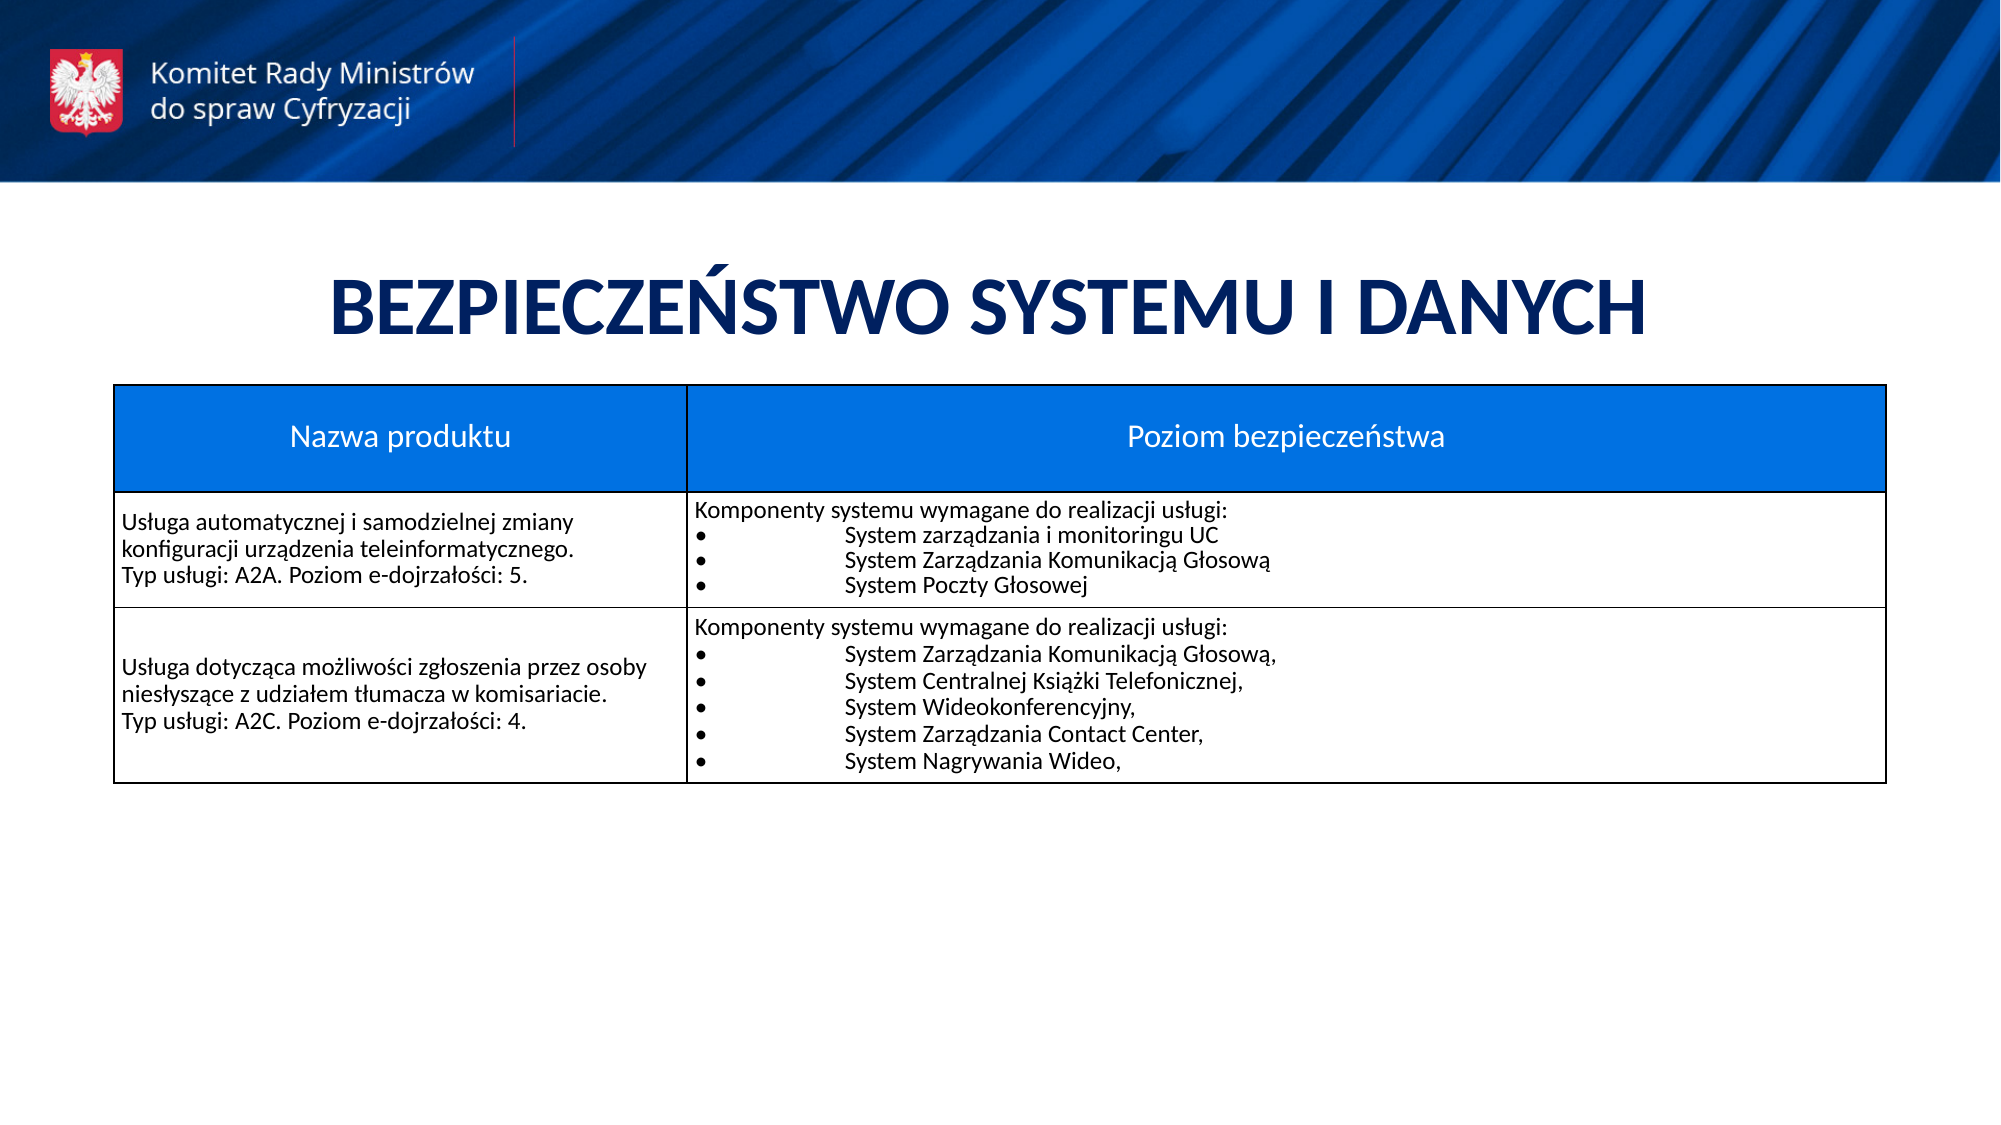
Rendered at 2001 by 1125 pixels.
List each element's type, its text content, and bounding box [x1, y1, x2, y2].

text_box BEZPIECZEŃSTWO SYSTEMU I DANYCH [291, 243, 1688, 367]
table_cell Usługa dotycząca możliwości zgłoszenia przez osoby niesłyszące z udziałem tłumacza w komisariacie. Typ usługi: A2C. Poziom e-dojrzałości: 4. [115, 608, 686, 782]
table_header Poziom bezpieczeństwa [688, 386, 1885, 491]
table_header Nazwa produktu [115, 386, 686, 491]
table_cell Komponenty systemu wymagane do realizacji usługi: • System zarządzania i monitoringu UC • System Zarządzania Komunikacją Głosową • System Poczty Głosowej [688, 493, 1885, 607]
picture [0, 0, 2001, 1125]
table_cell Usługa automatycznej i samodzielnej zmiany konfiguracji urządzenia teleinformatycznego. Typ usługi: A2A. Poziom e-dojrzałości: 5. [115, 493, 686, 607]
table_cell Komponenty systemu wymagane do realizacji usługi: • System Zarządzania Komunikacją Głosową, • System Centralnej Książki Telefonicznej, • System Wideokonferencyjny, • System Zarządzania Contact Center, • System Nagrywania Wideo, [688, 608, 1885, 782]
